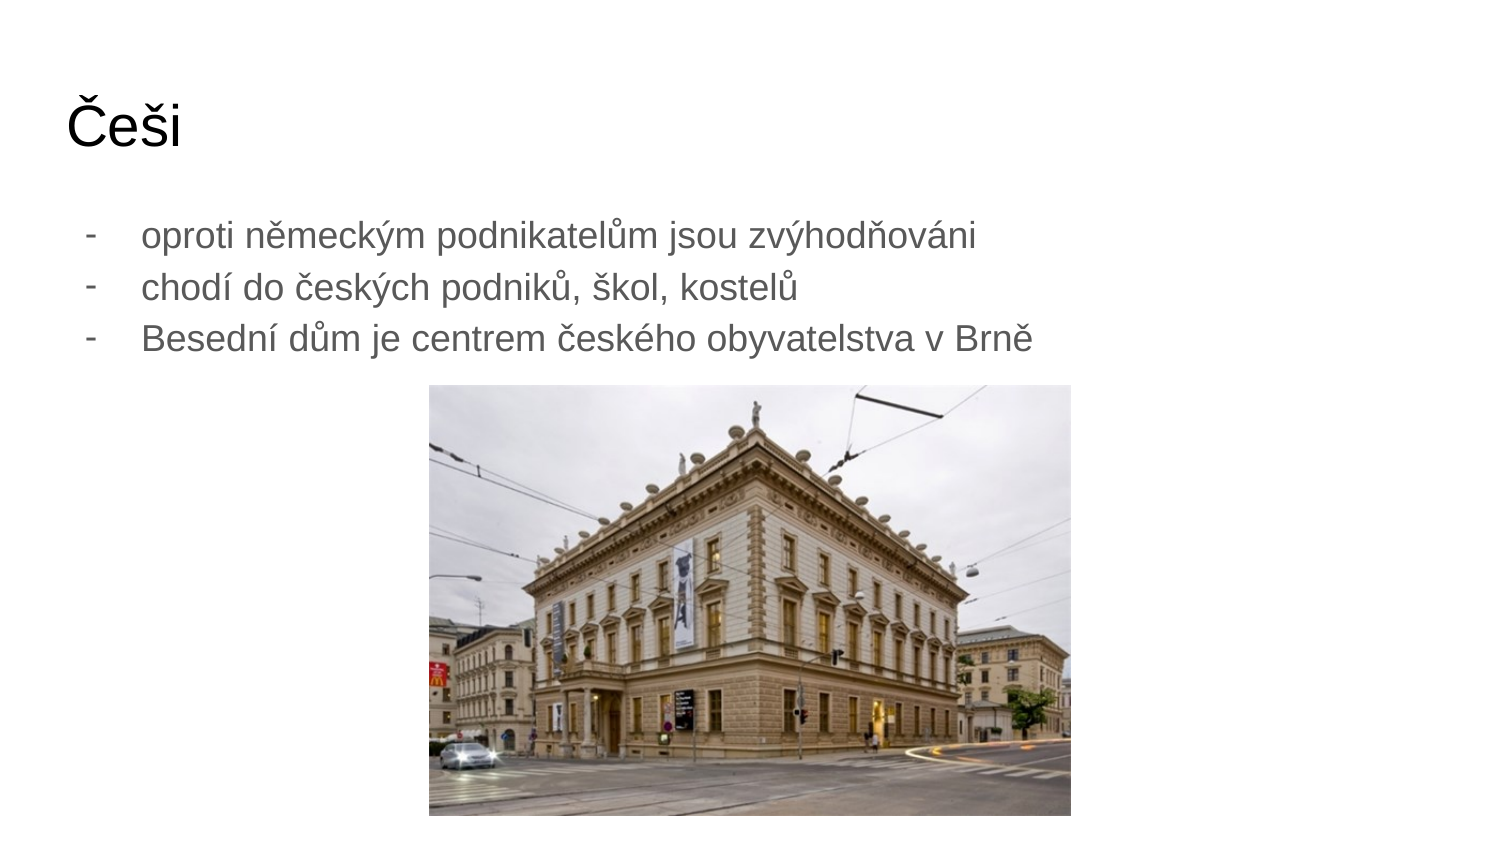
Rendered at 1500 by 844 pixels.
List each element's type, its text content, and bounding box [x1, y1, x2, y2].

picture [429, 385, 1071, 816]
title Češi [51, 72, 1449, 167]
list oproti německým podnikatelům jsou zvýhodňováni chodí do českých podniků, škol, kostelů Besední dům je centrem českého obyvatelstva v Brně [51, 189, 1449, 750]
